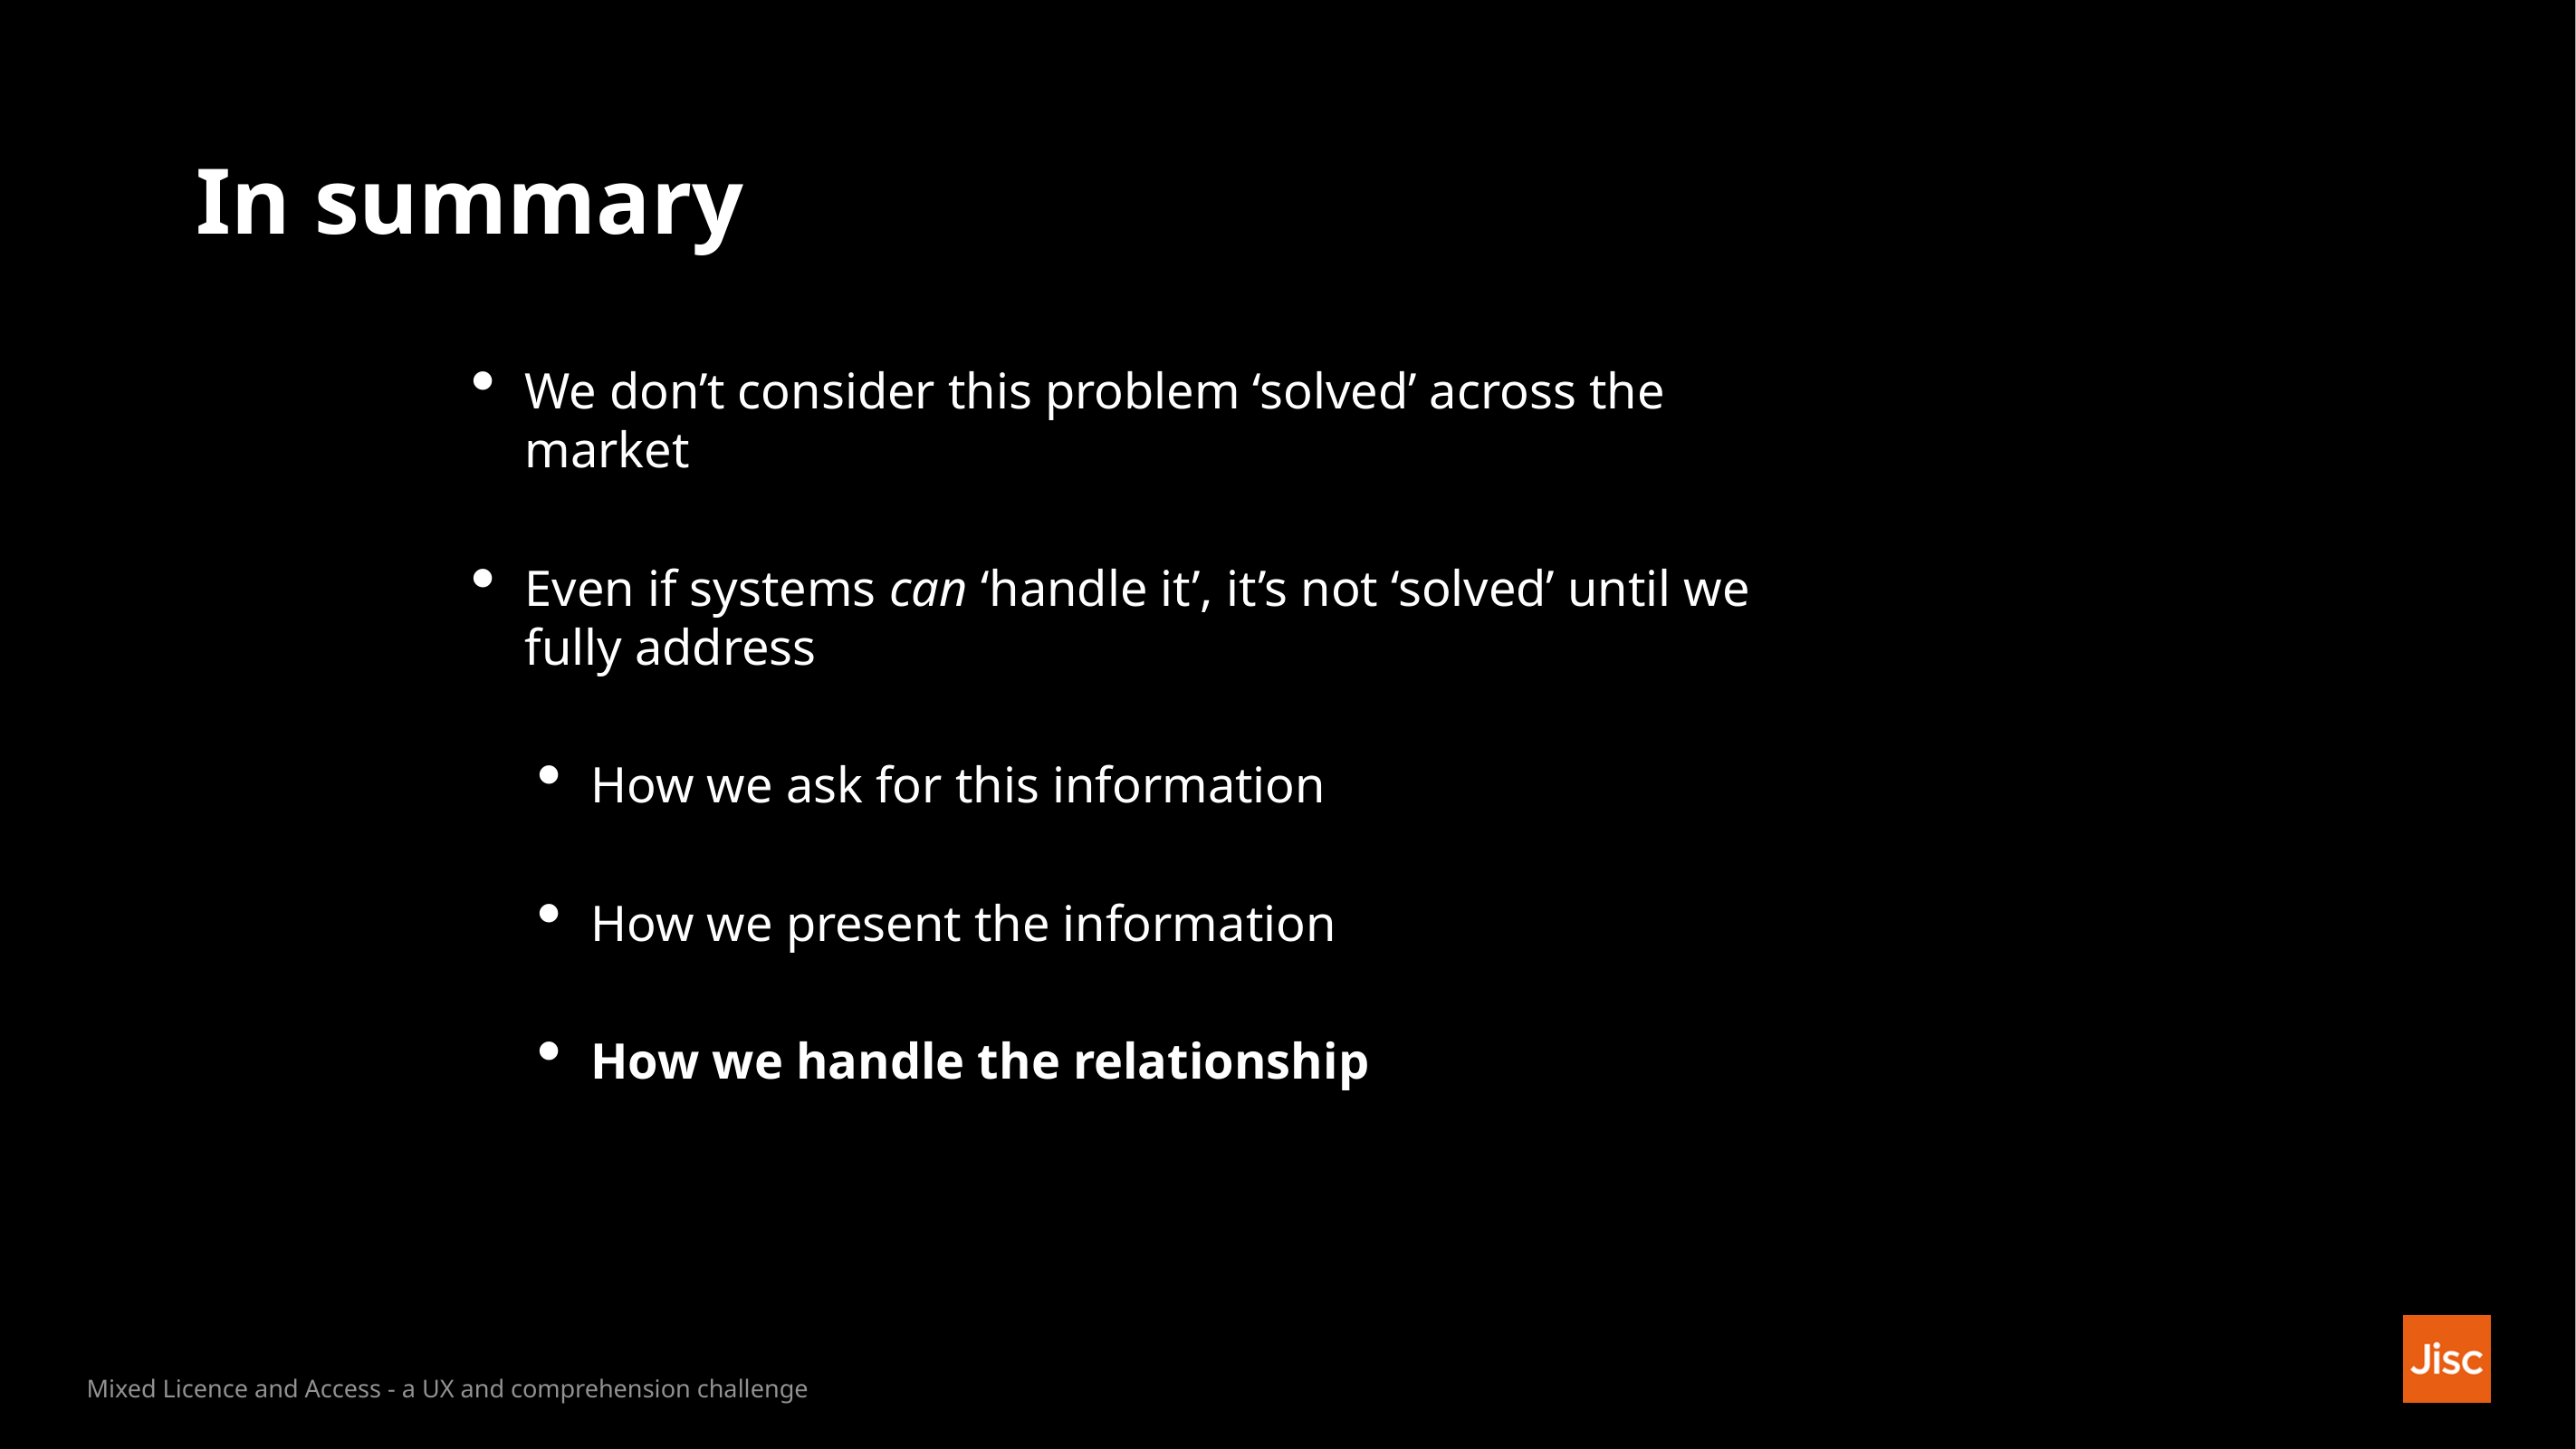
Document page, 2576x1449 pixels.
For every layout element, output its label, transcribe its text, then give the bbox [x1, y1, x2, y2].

picture [2403, 1315, 2491, 1403]
list We don’t consider this problem ‘solved’ across the market Even if systems can ‘handle it’, it’s not ‘solved’ until we fully address How we ask for this information How we present the information How we handle the relationship [463, 256, 1823, 1193]
title In summary [187, 37, 2388, 360]
